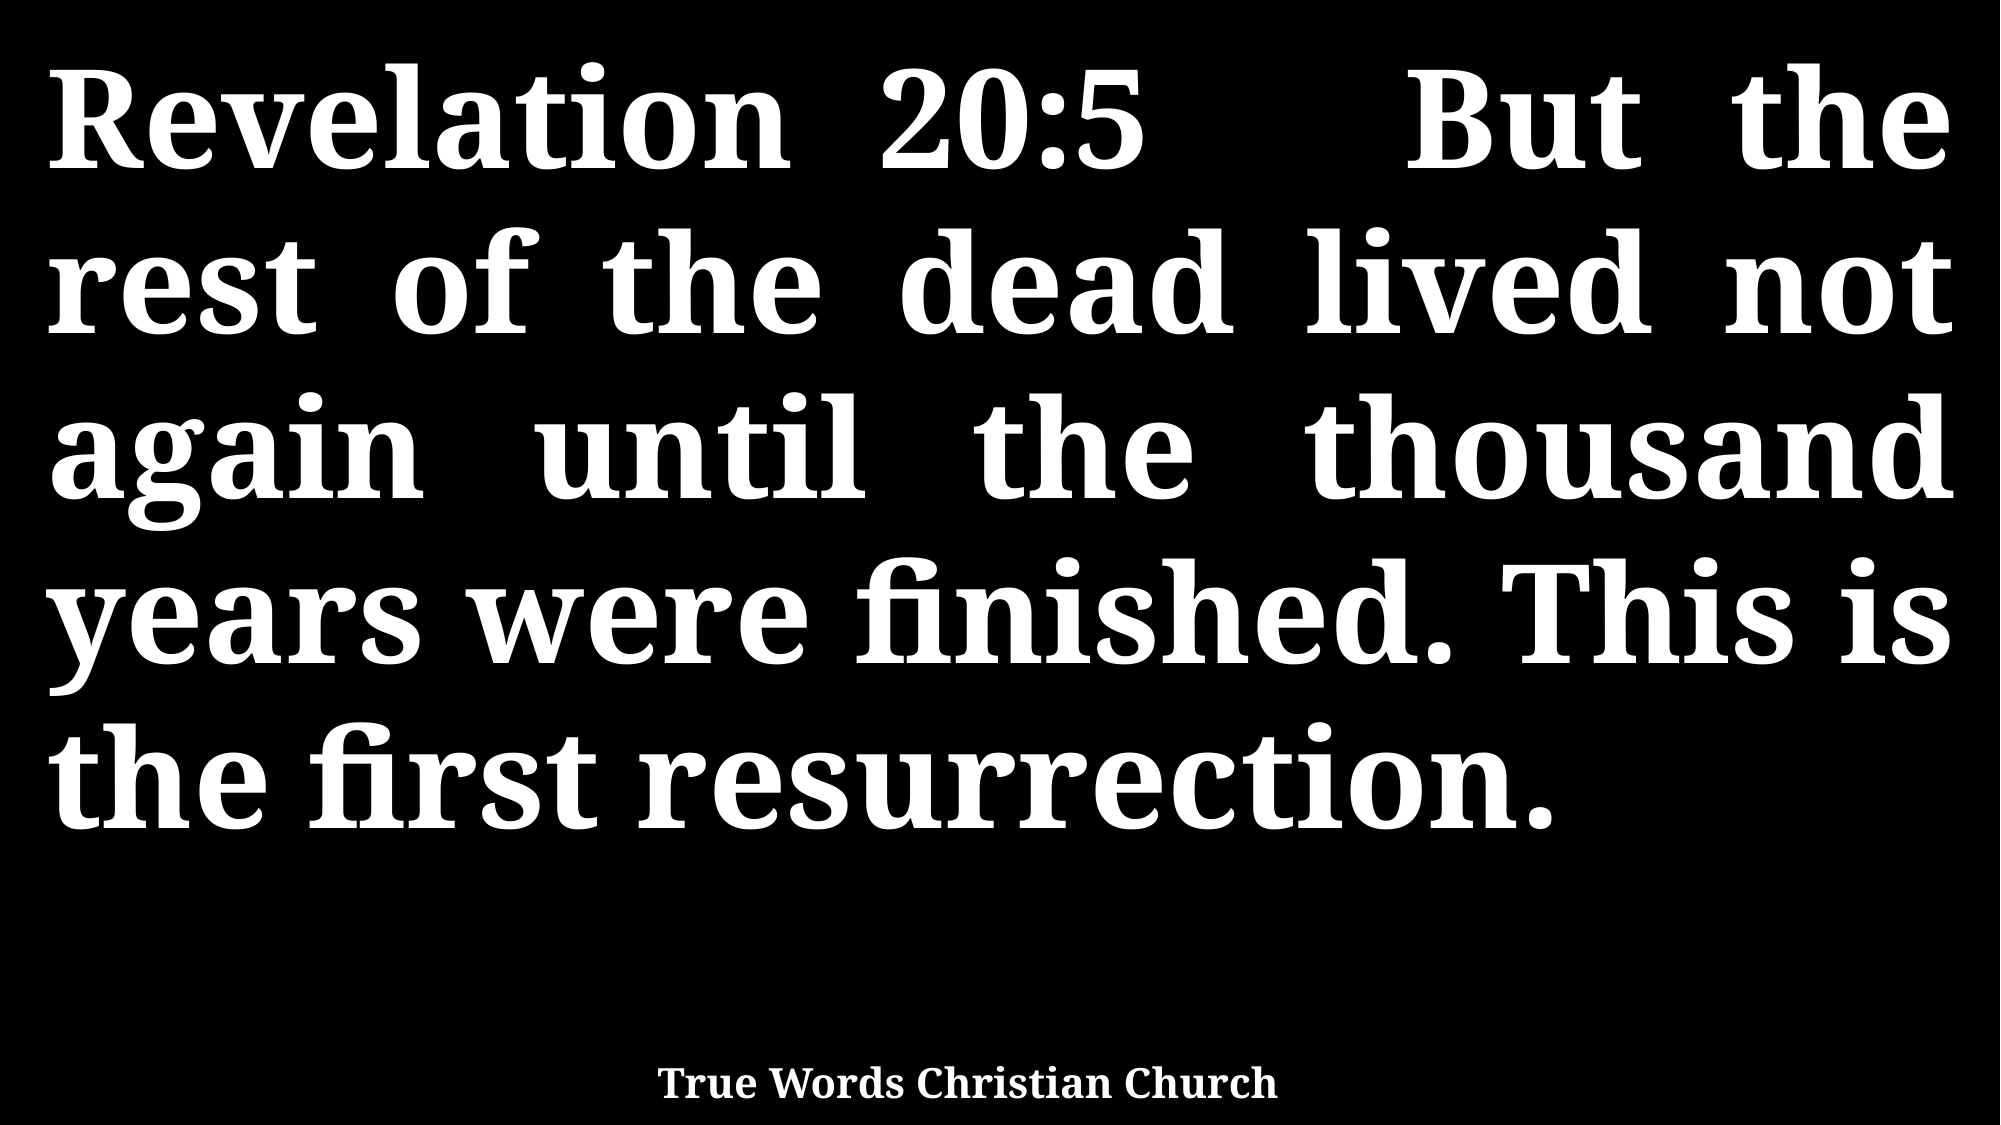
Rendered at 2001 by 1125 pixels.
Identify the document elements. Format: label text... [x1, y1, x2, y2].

text_box True Words Christian Church [642, 1049, 1294, 1114]
text_box Revelation 20:5 But the rest of the dead lived not again until the thousand years were finished. This is the first resurrection. [31, 23, 1972, 864]
